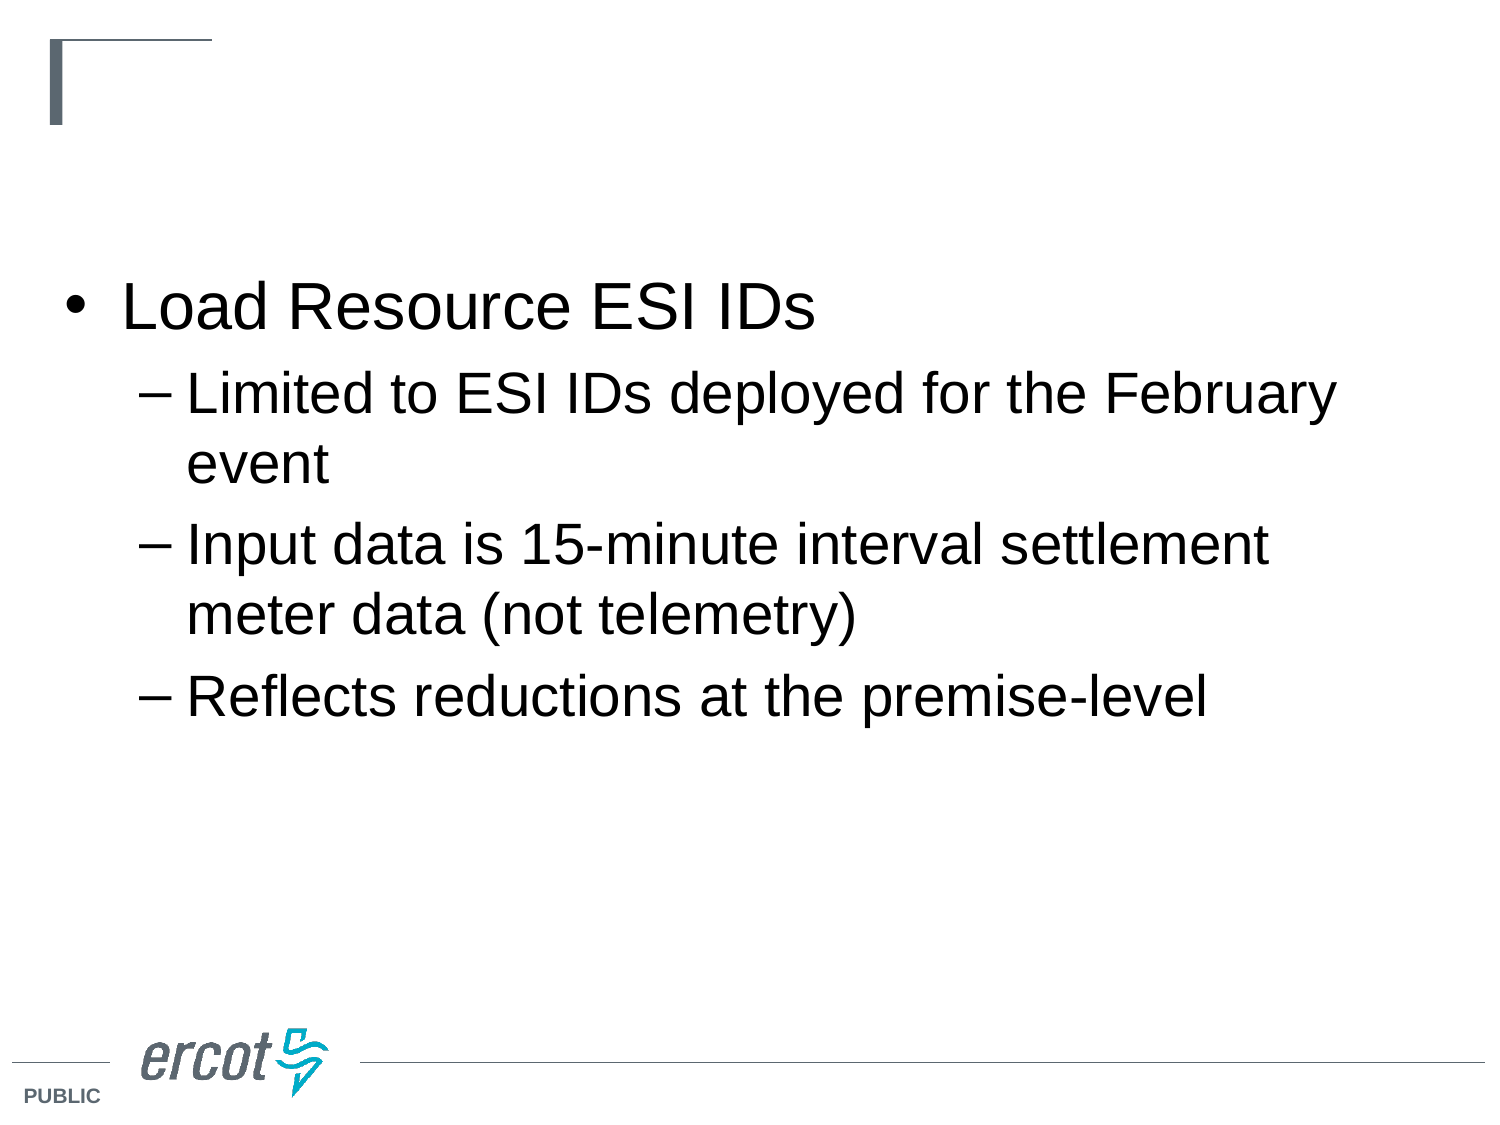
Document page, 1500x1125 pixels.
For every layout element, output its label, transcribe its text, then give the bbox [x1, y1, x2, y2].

list Load Resource ESI IDs Limited to ESI IDs deployed for the February event Input data is 15-minute interval settlement meter data (not telemetry) Reflects reductions at the premise-level [50, 162, 1450, 992]
picture [137, 1024, 332, 1100]
